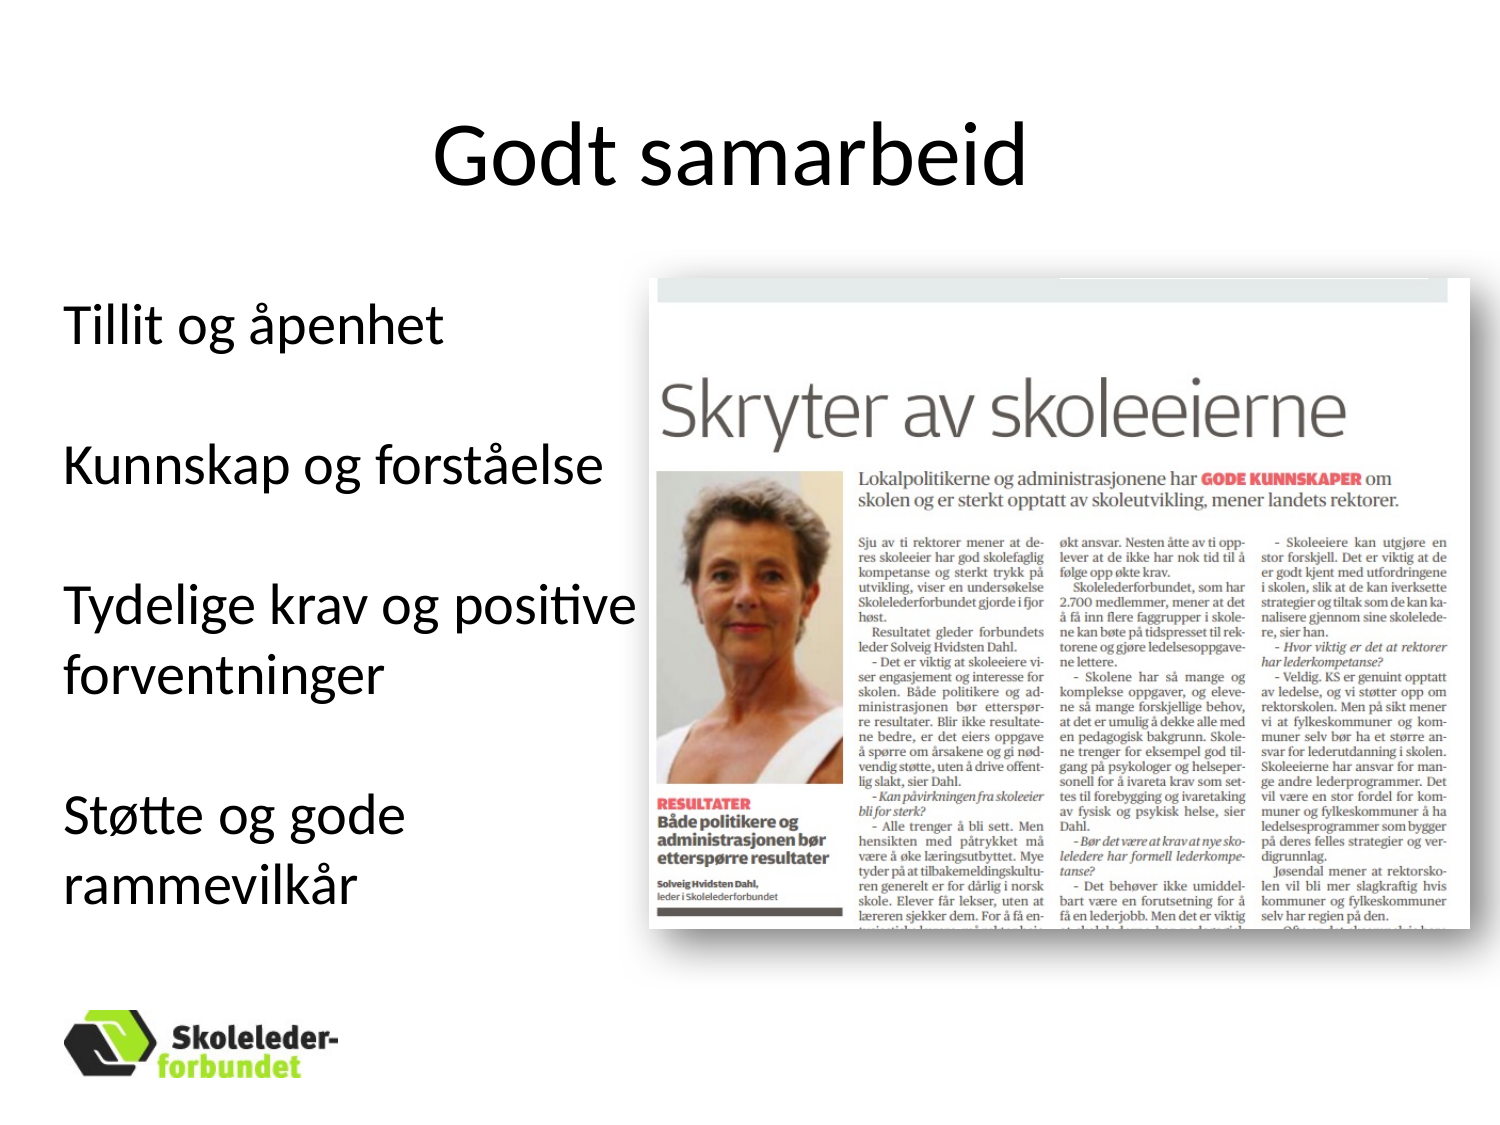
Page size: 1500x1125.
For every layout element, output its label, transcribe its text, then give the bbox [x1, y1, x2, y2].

text_box Tillit og åpenhet Kunnskap og forståelse Tydelige krav og positive forventninger Støtte og gode rammevilkår [48, 278, 644, 924]
picture [648, 278, 1470, 929]
title Godt samarbeid [53, 54, 1411, 243]
picture [64, 1010, 338, 1079]
